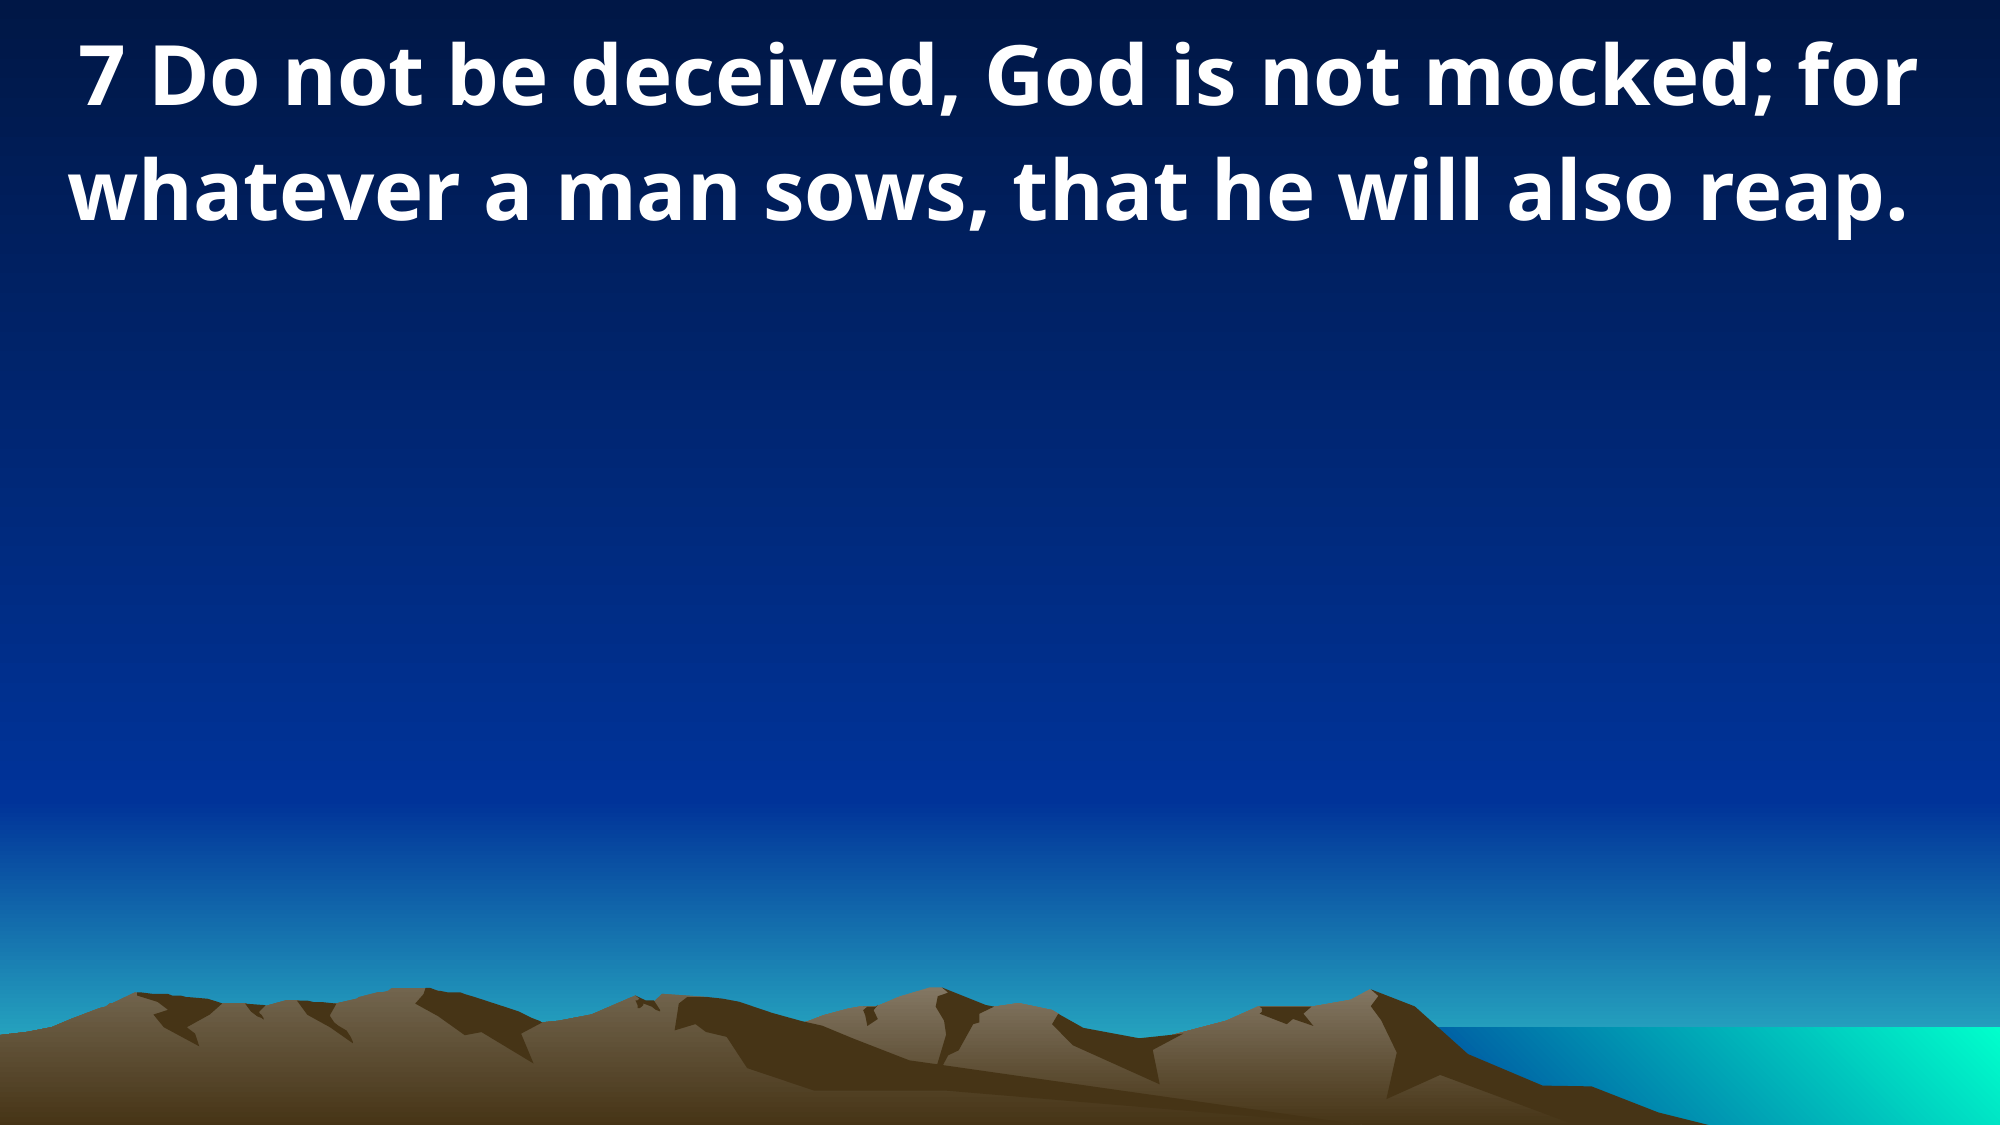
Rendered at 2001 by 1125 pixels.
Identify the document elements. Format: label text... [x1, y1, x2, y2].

text_box 7 Do not be deceived, God is not mocked; for whatever a man sows, that he will also reap. [24, 0, 1975, 900]
